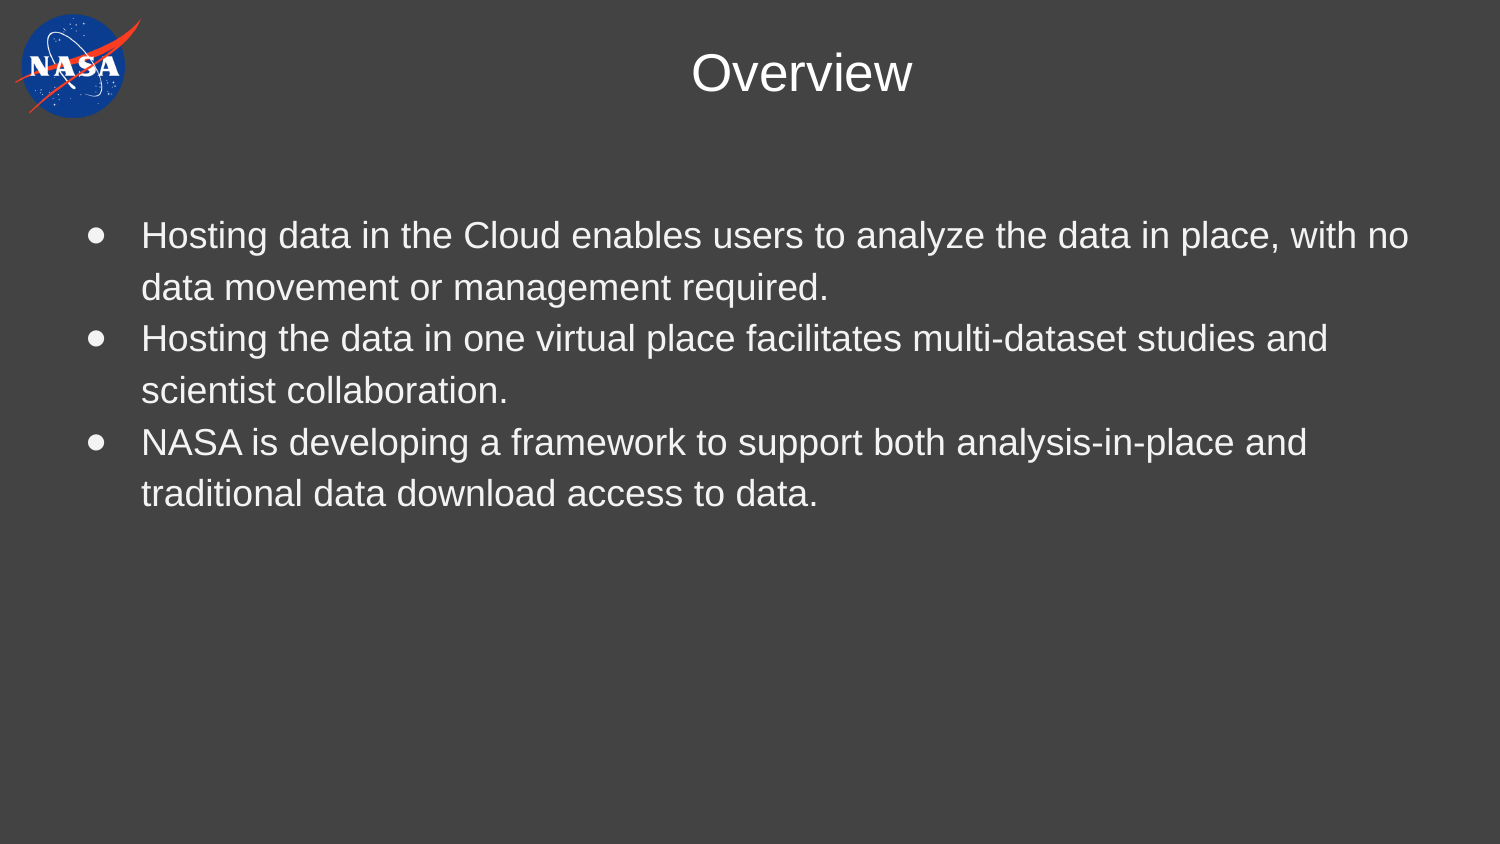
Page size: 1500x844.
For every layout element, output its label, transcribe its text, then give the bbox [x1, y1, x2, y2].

list Hosting data in the Cloud enables users to analyze the data in place, with no data movement or management required. Hosting the data in one virtual place facilitates multi-dataset studies and scientist collaboration. NASA is developing a framework to support both analysis-in-place and traditional data download access to data. [51, 189, 1449, 750]
picture [12, 12, 142, 120]
title Overview [155, 23, 1449, 117]
